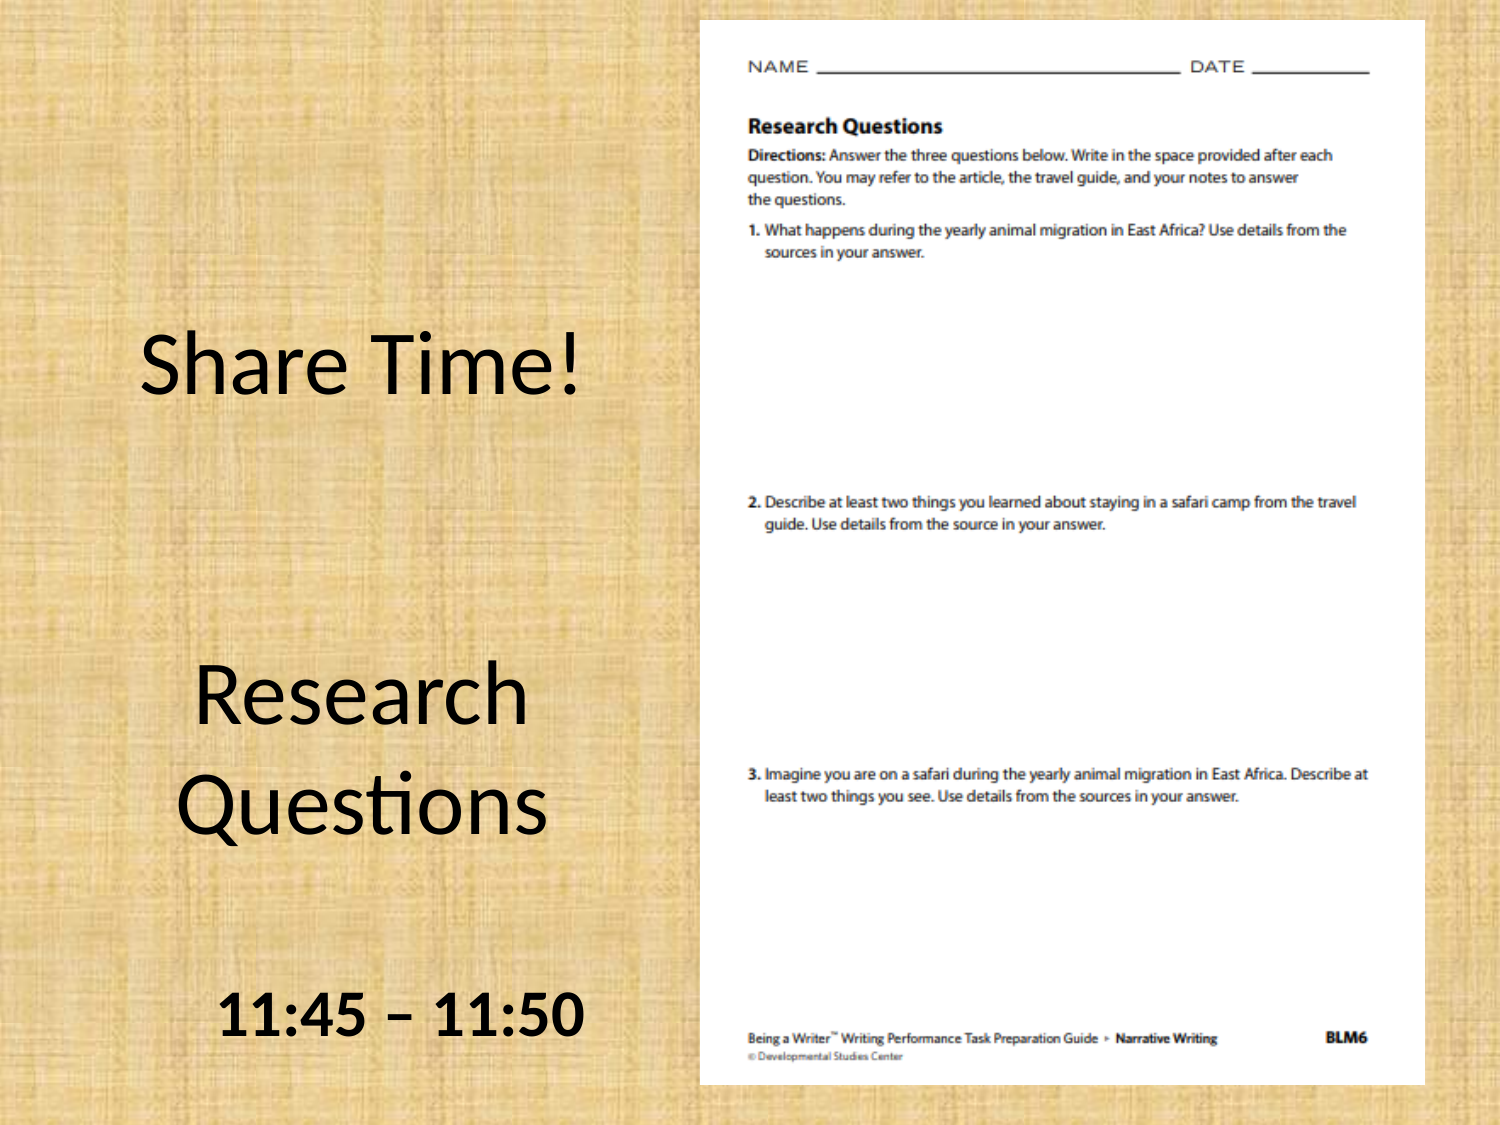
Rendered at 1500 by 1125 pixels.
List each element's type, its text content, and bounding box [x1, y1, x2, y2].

picture [0, 0, 1500, 1125]
title Share Time! Research Questions [99, 275, 625, 880]
text_box 11:45 – 11:50 [187, 962, 613, 1058]
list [699, 19, 1426, 1086]
